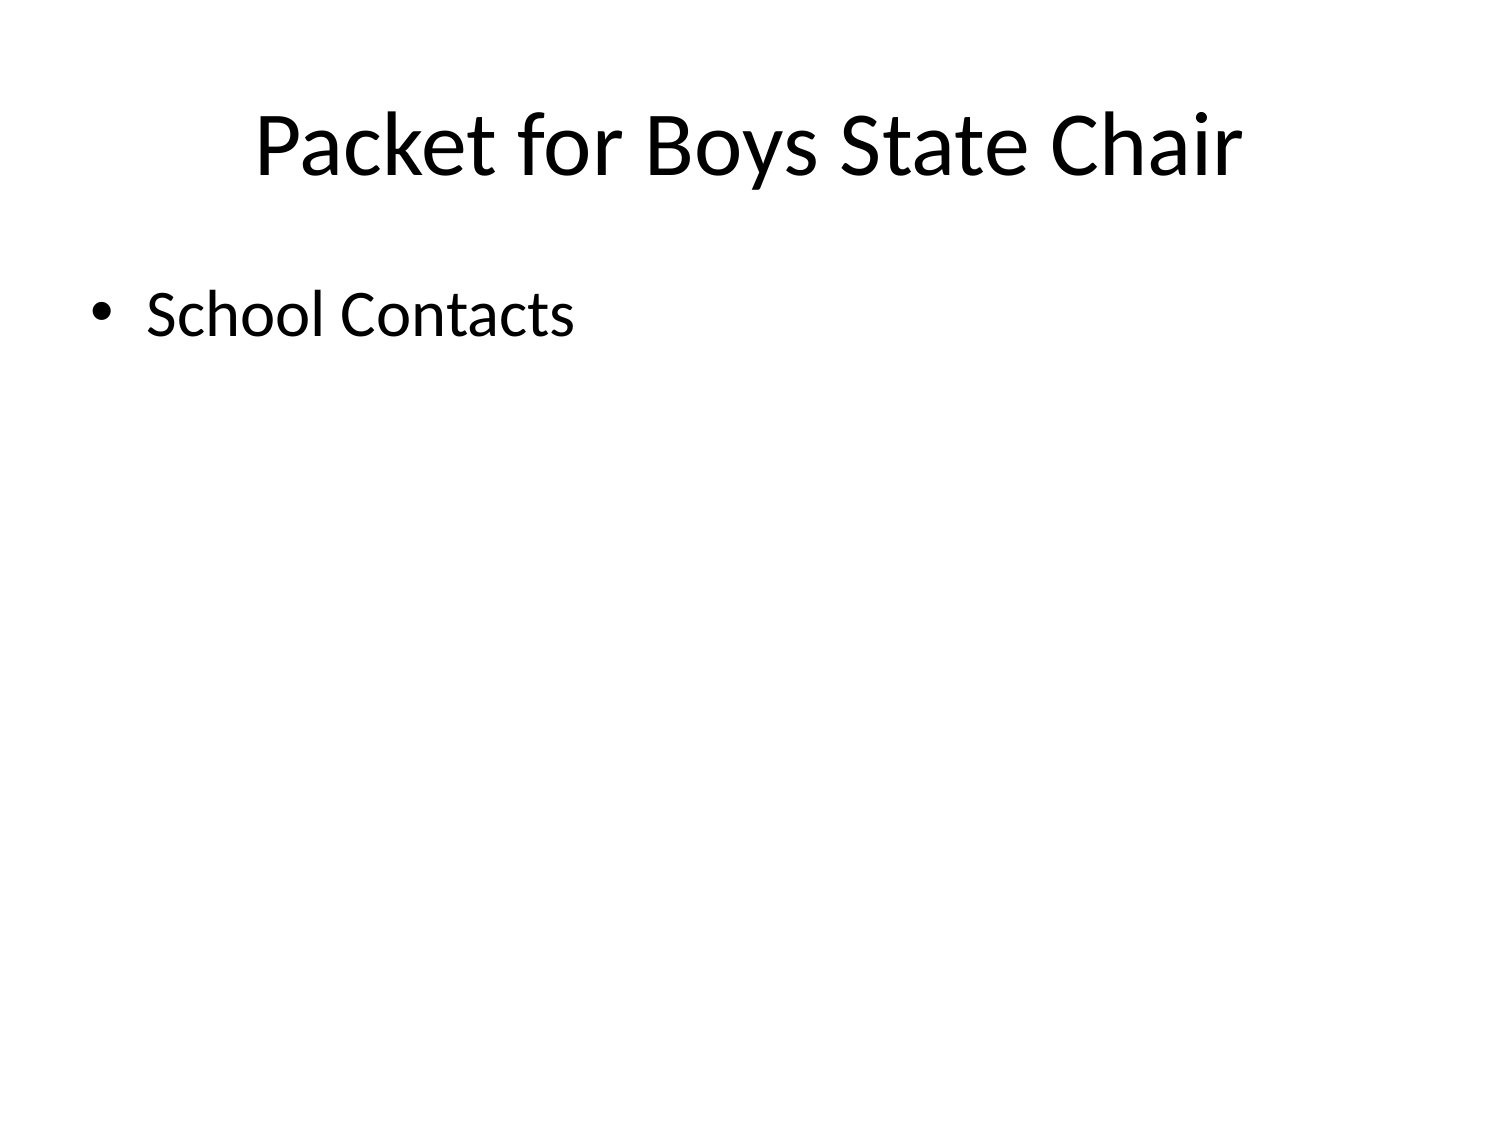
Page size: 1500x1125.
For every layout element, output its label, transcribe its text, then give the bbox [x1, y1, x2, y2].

title Packet for Boys State Chair [75, 45, 1425, 233]
list School Contacts [75, 262, 1425, 1005]
